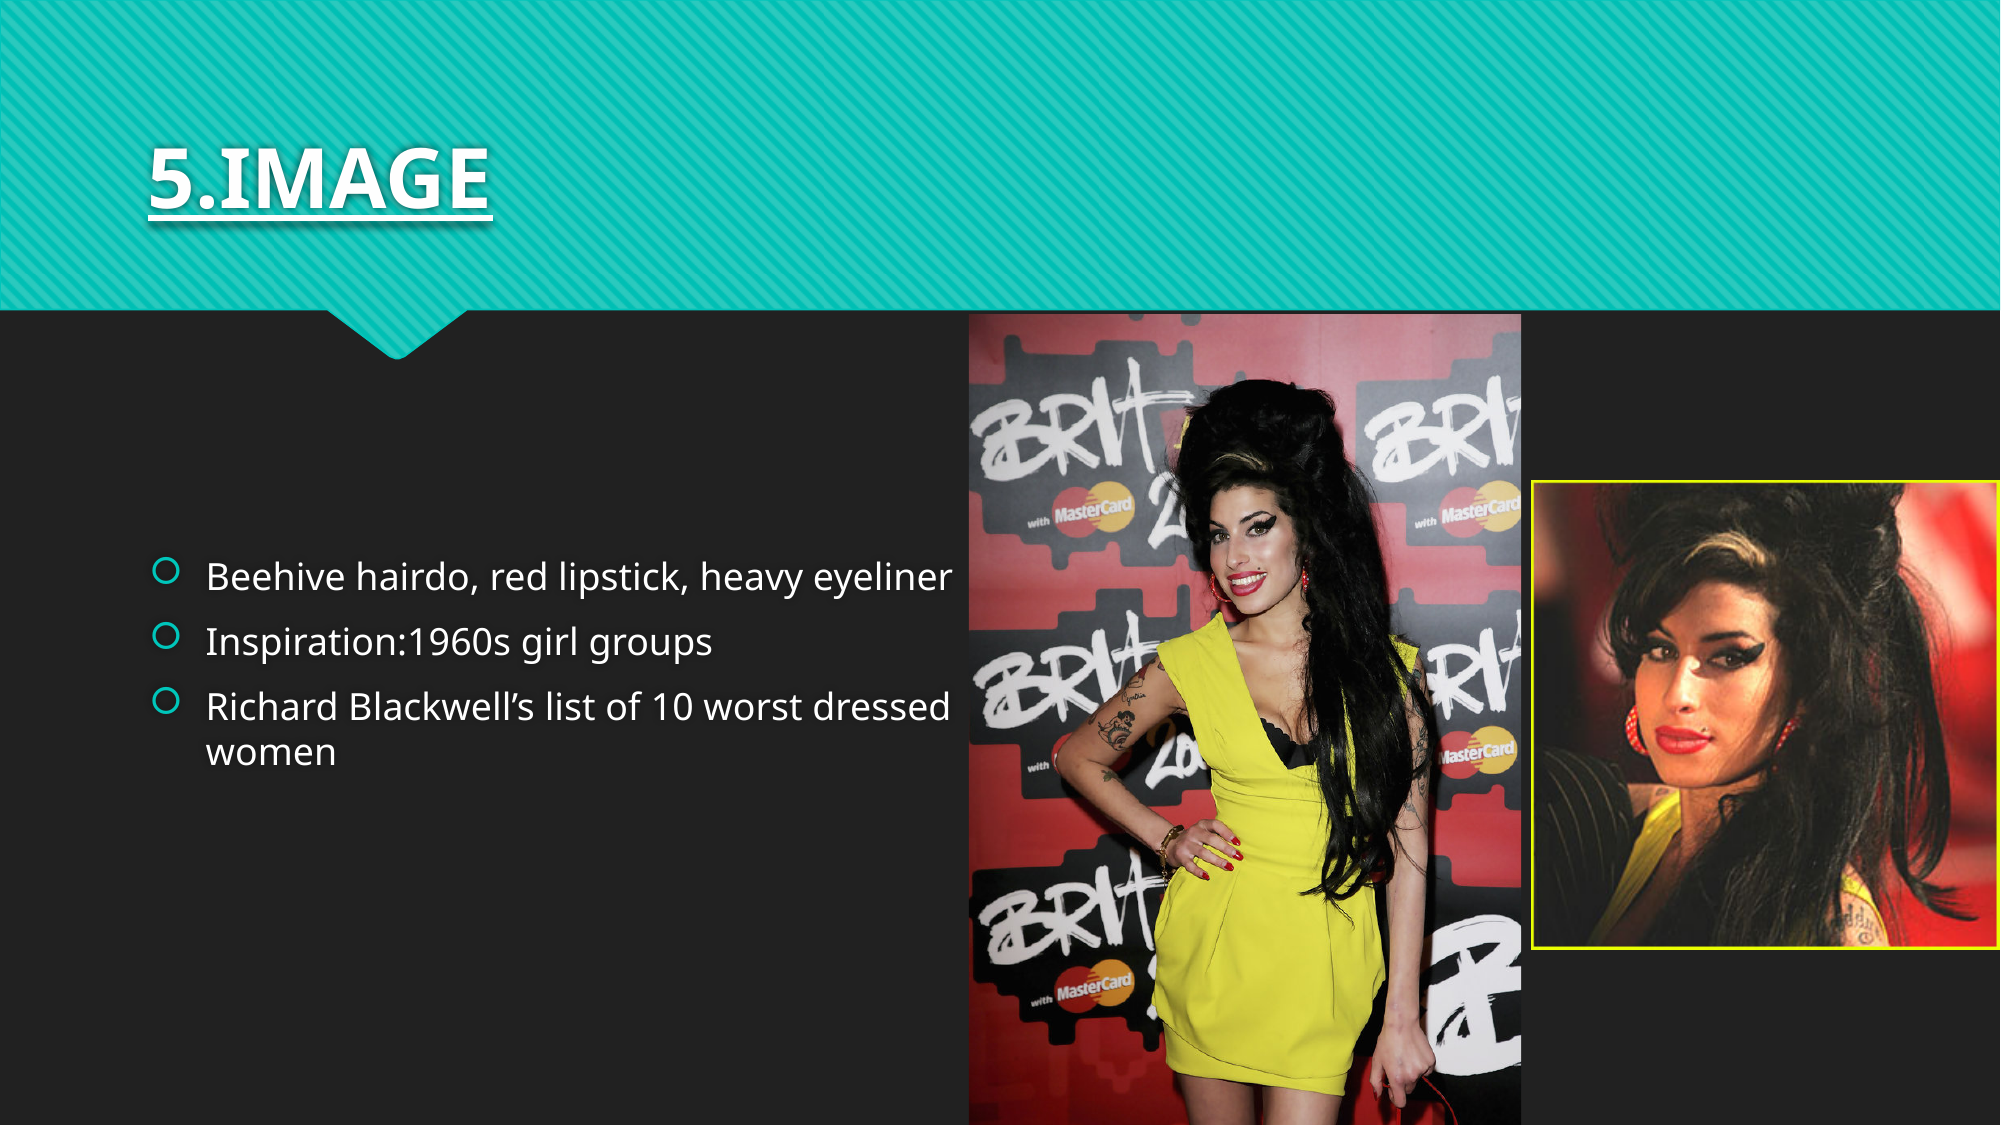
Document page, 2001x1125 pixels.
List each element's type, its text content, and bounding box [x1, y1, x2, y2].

picture [1530, 480, 2000, 950]
title 5.IMAGE [132, 73, 1868, 233]
picture [968, 314, 1522, 1125]
list Beehive hairdo, red lipstick, heavy eyeliner Inspiration:1960s girl groups Richard Blackwell’s list of 10 worst dressed women [134, 364, 968, 962]
